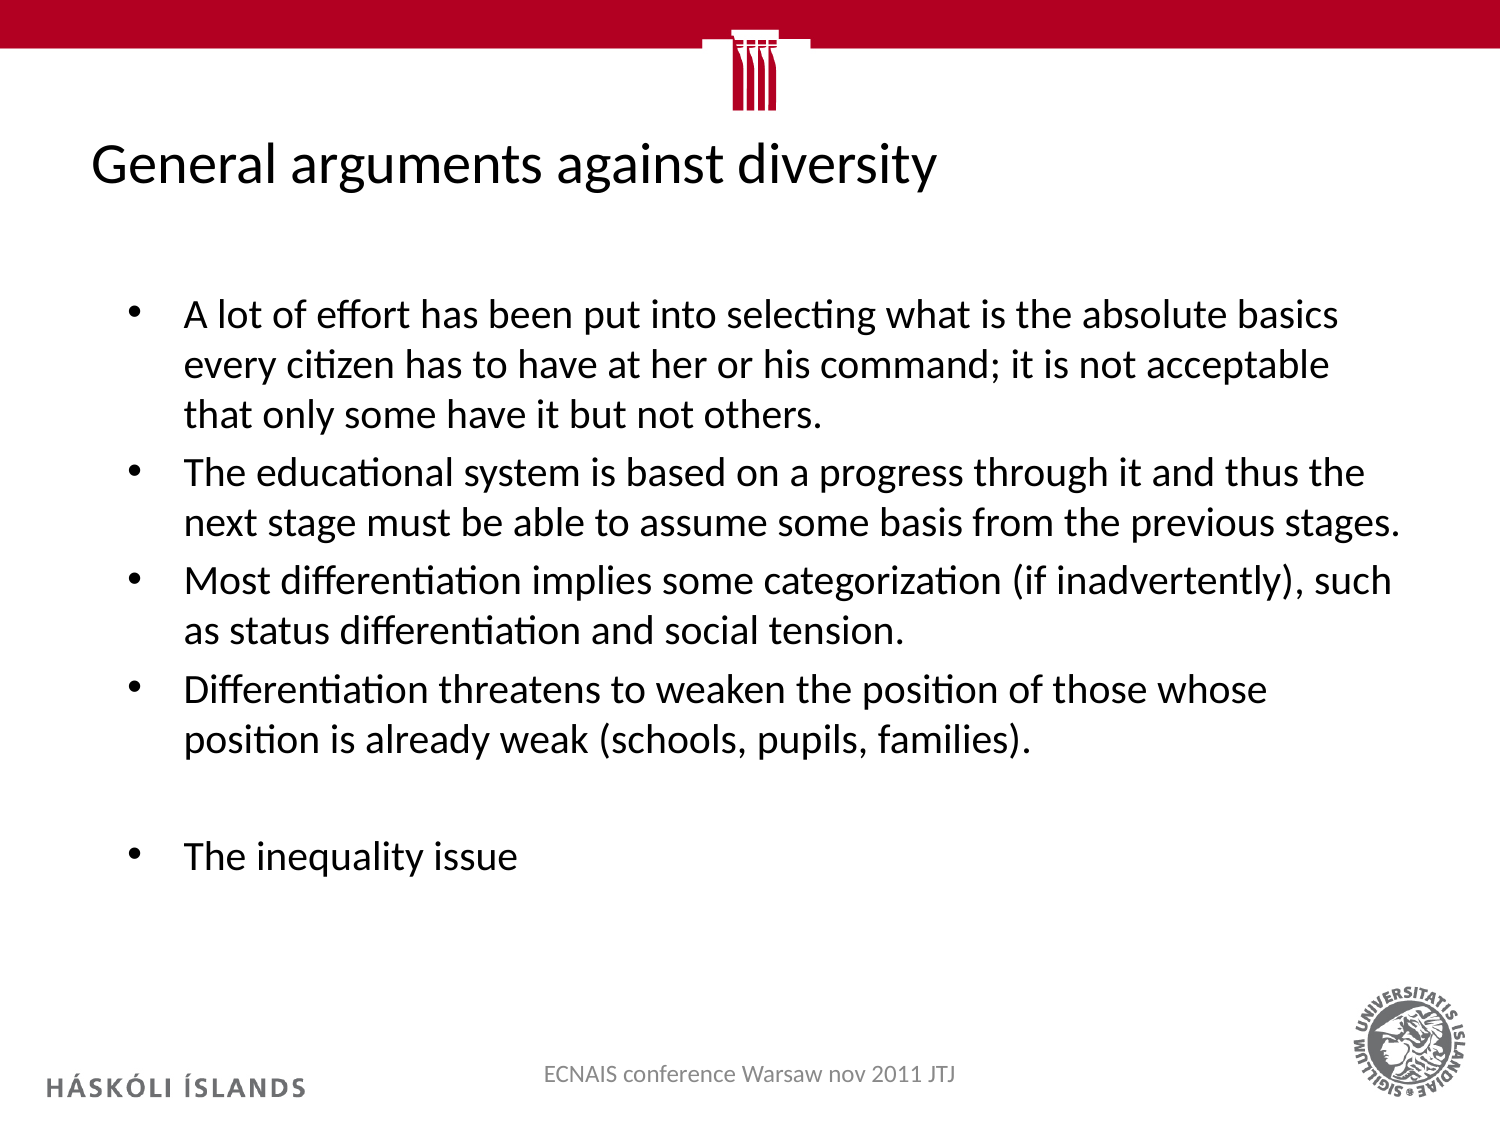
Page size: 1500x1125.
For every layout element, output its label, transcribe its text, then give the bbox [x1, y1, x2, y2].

footer ECNAIS conference Warsaw nov 2011 JTJ [512, 1042, 988, 1103]
picture [0, 0, 1500, 1125]
title General arguments against diversity [76, 66, 1428, 255]
list A lot of effort has been put into selecting what is the absolute basics every citizen has to have at her or his command; it is not acceptable that only some have it but not others. The educational system is based on a progress through it and thus the next stage must be able to assume some basis from the previous stages. Most differentiation implies some categorization (if inadvertently), such as status differentiation and social tension. Differentiation threatens to weaken the position of those whose position is already weak (schools, pupils, families). The inequality issue [111, 278, 1424, 955]
